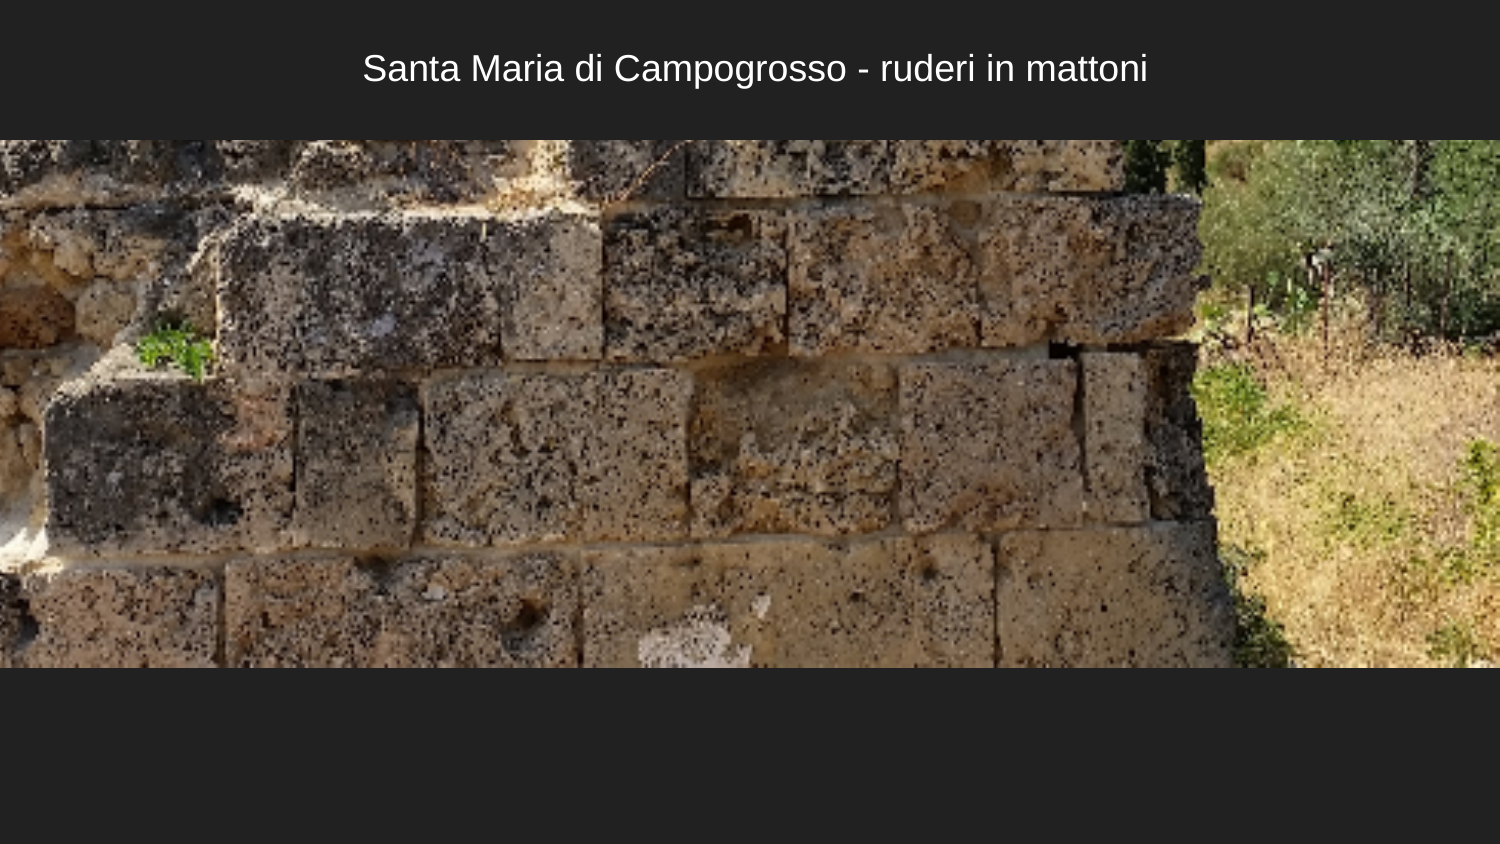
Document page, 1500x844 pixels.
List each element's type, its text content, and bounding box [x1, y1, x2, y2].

picture [0, 140, 1500, 668]
text_box Santa Maria di Campogrosso - ruderi in mattoni [165, 28, 1346, 104]
